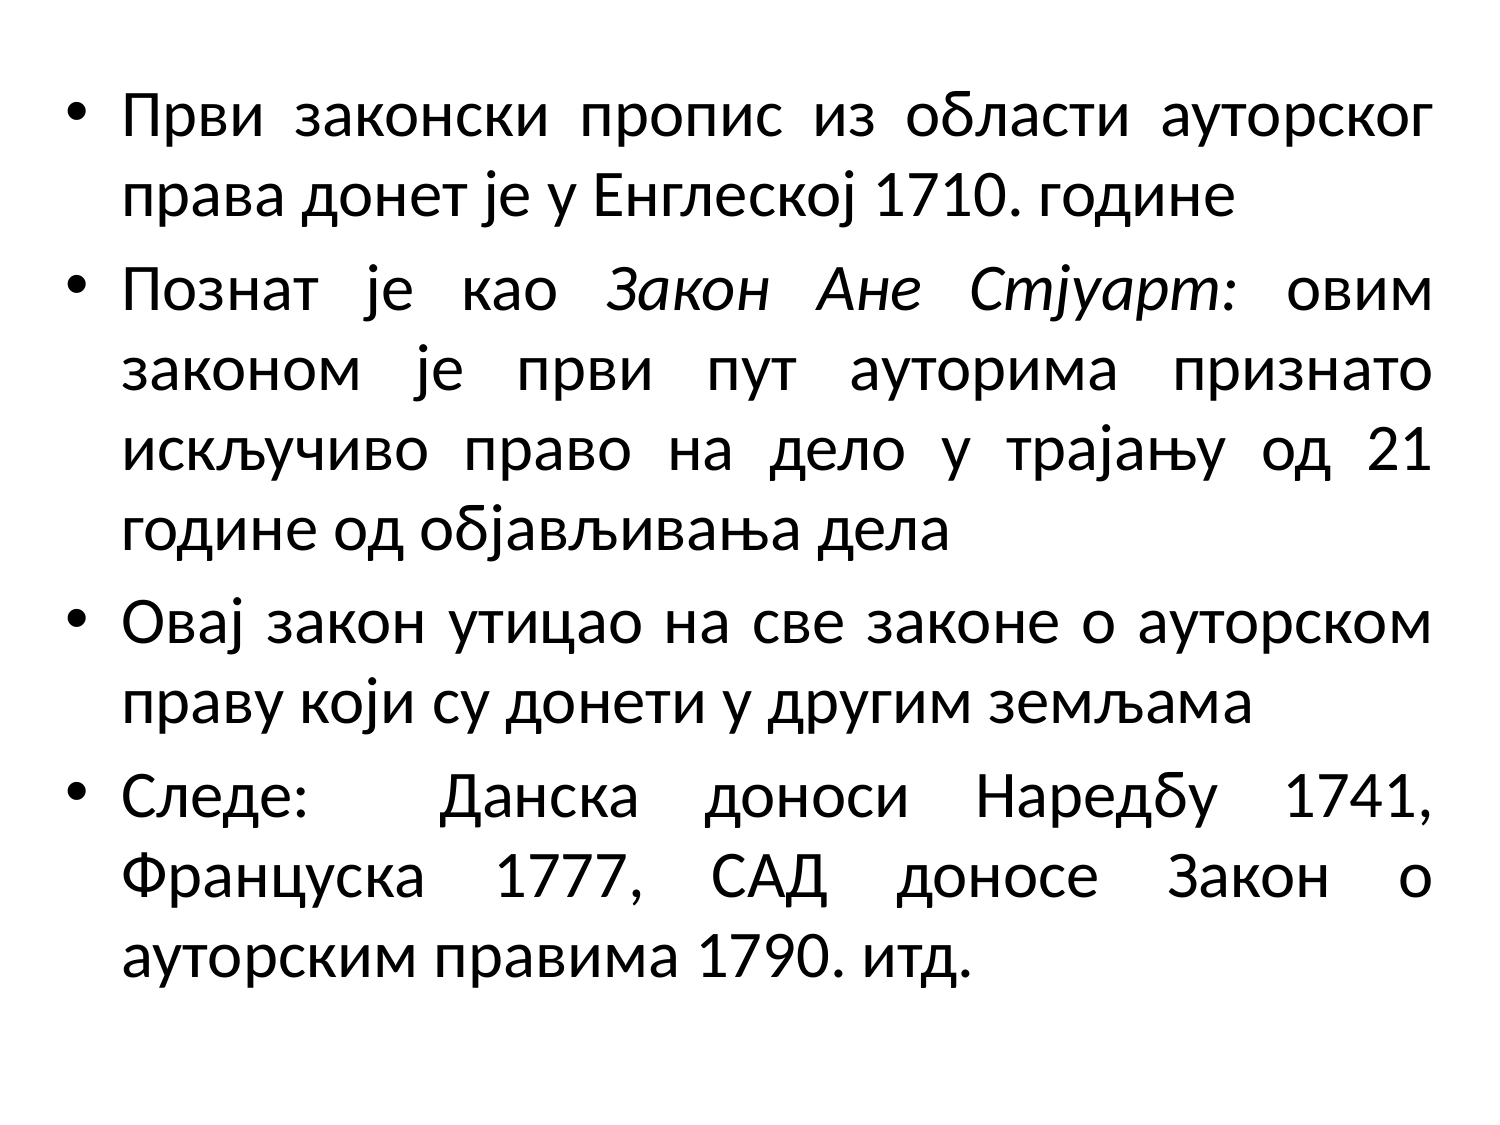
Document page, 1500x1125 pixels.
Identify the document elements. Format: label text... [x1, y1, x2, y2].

list Први законски пропис из области ауторског права донет је у Енглеској 1710. године Познат је као Закон Ане Стјуарт: овим законом је први пут ауторима признато искључиво право на дело у трајању од 21 године од објављивања дела Овај закон утицао на све законе о ауторском праву који су донети у другим земљама Следе: Данска доноси Наредбу 1741, Француска 1777, САД доносе Закон о ауторским правима 1790. итд. [50, 62, 1450, 1075]
